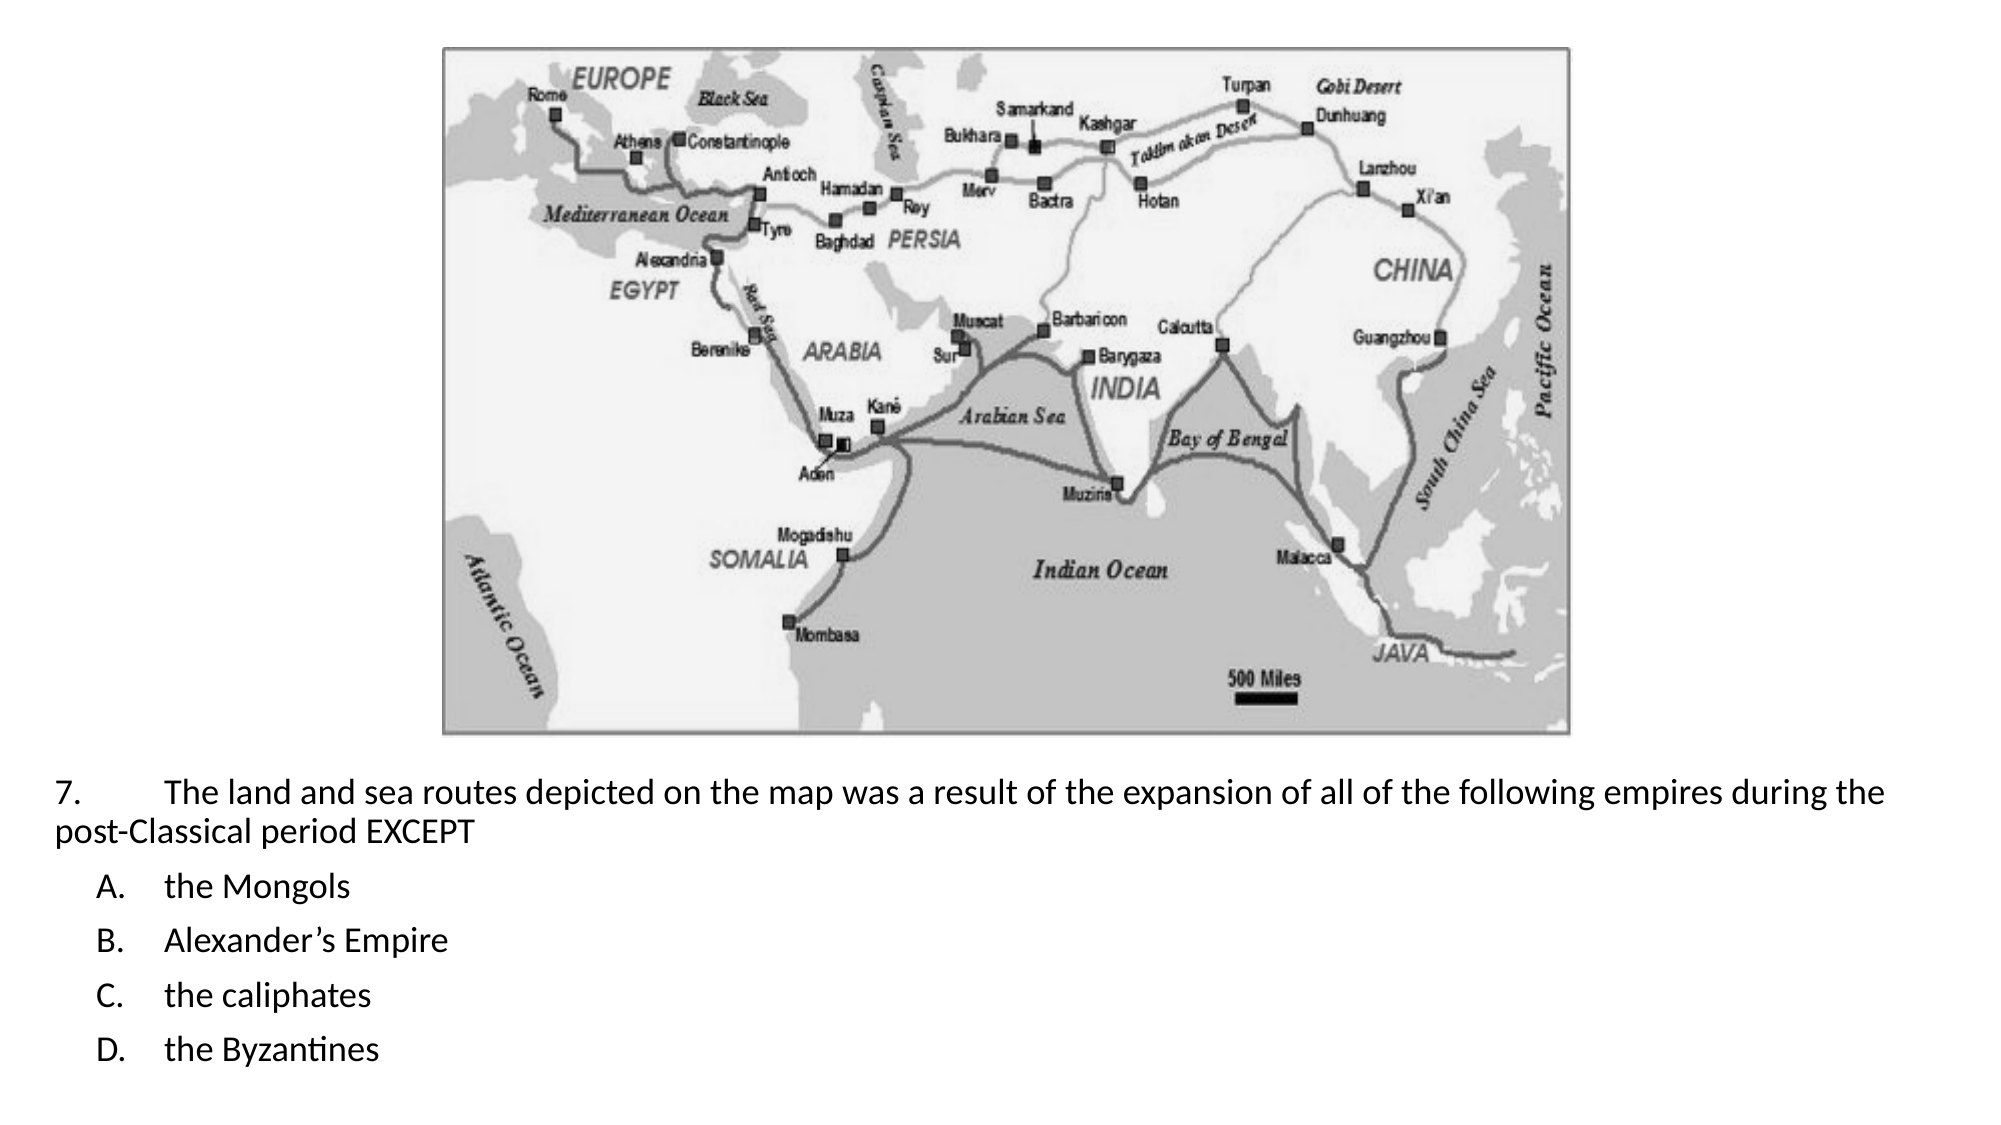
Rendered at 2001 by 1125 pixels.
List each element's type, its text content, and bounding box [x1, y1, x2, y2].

picture [442, 47, 1573, 738]
subtitle 7. The land and sea routes depicted on the map was a result of the expansion of all of the following empires during the post-Classical period EXCEPT A. the Mongols B. Alexander’s Empire C. the caliphates D. the Byzantines [39, 765, 1955, 1079]
